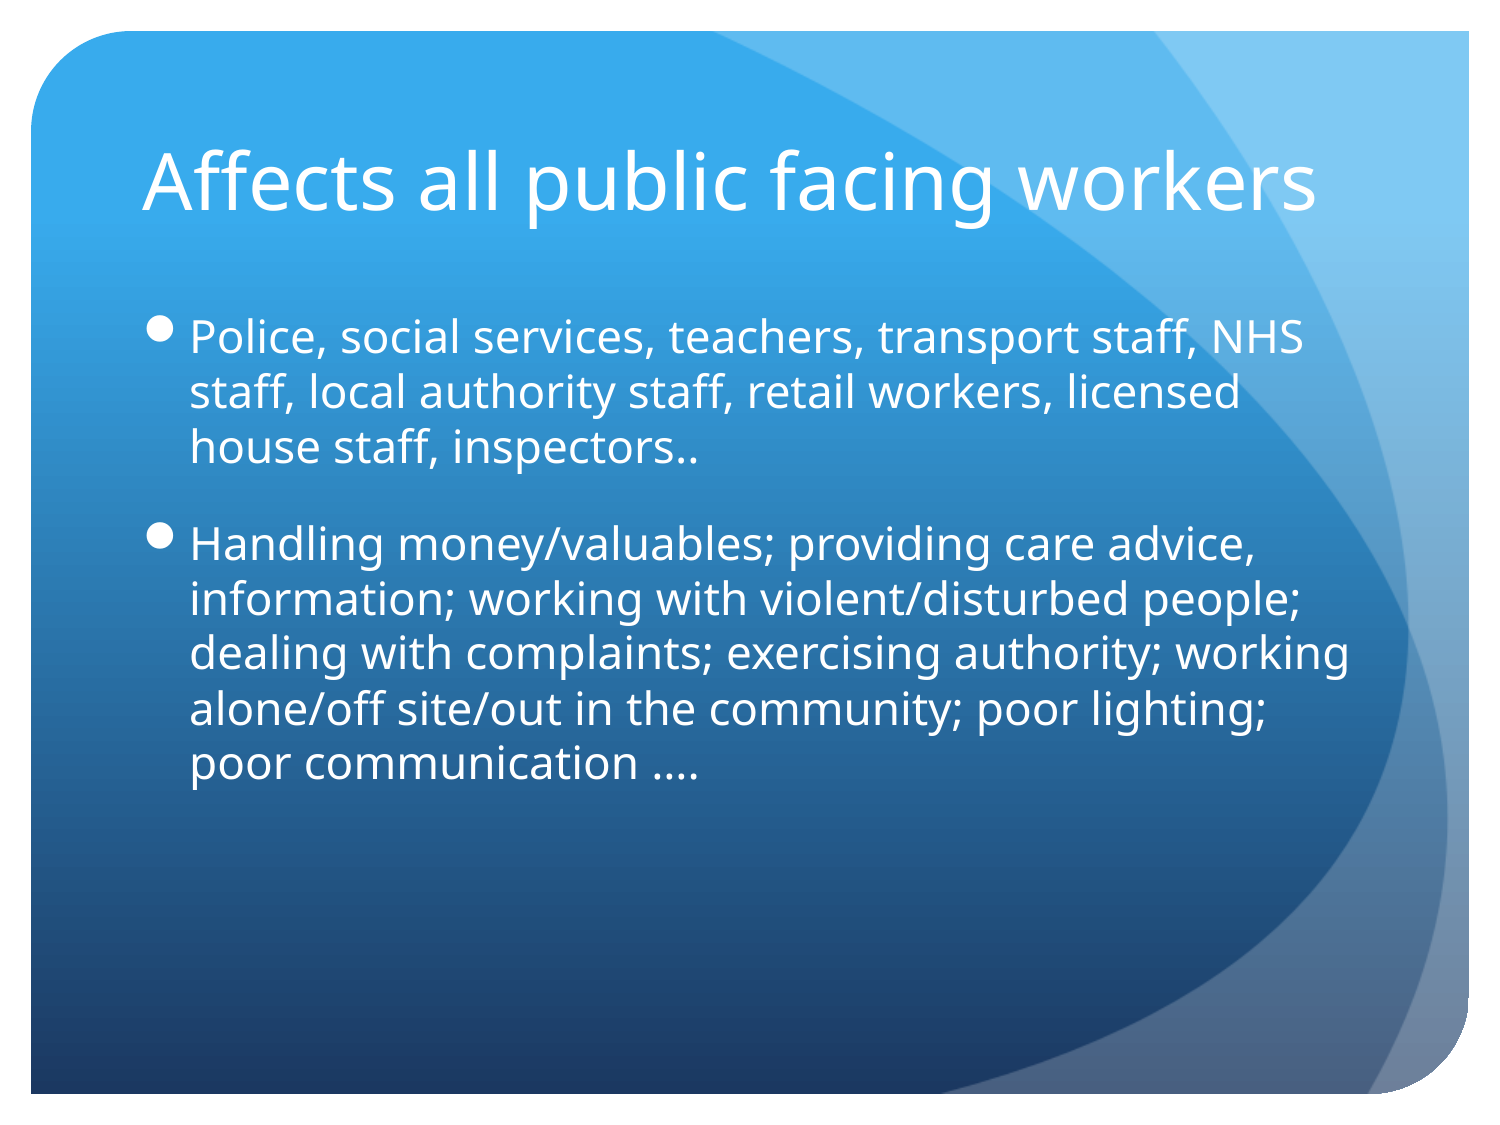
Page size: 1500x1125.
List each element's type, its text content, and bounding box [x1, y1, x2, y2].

picture [24, 30, 1473, 1094]
title Affects all public facing workers [127, 62, 1372, 234]
list Police, social services, teachers, transport staff, NHS staff, local authority staff, retail workers, licensed house staff, inspectors.. Handling money/valuables; providing care advice, information; working with violent/disturbed people; dealing with complaints; exercising authority; working alone/off site/out in the community; poor lighting; poor communication …. [127, 299, 1372, 991]
